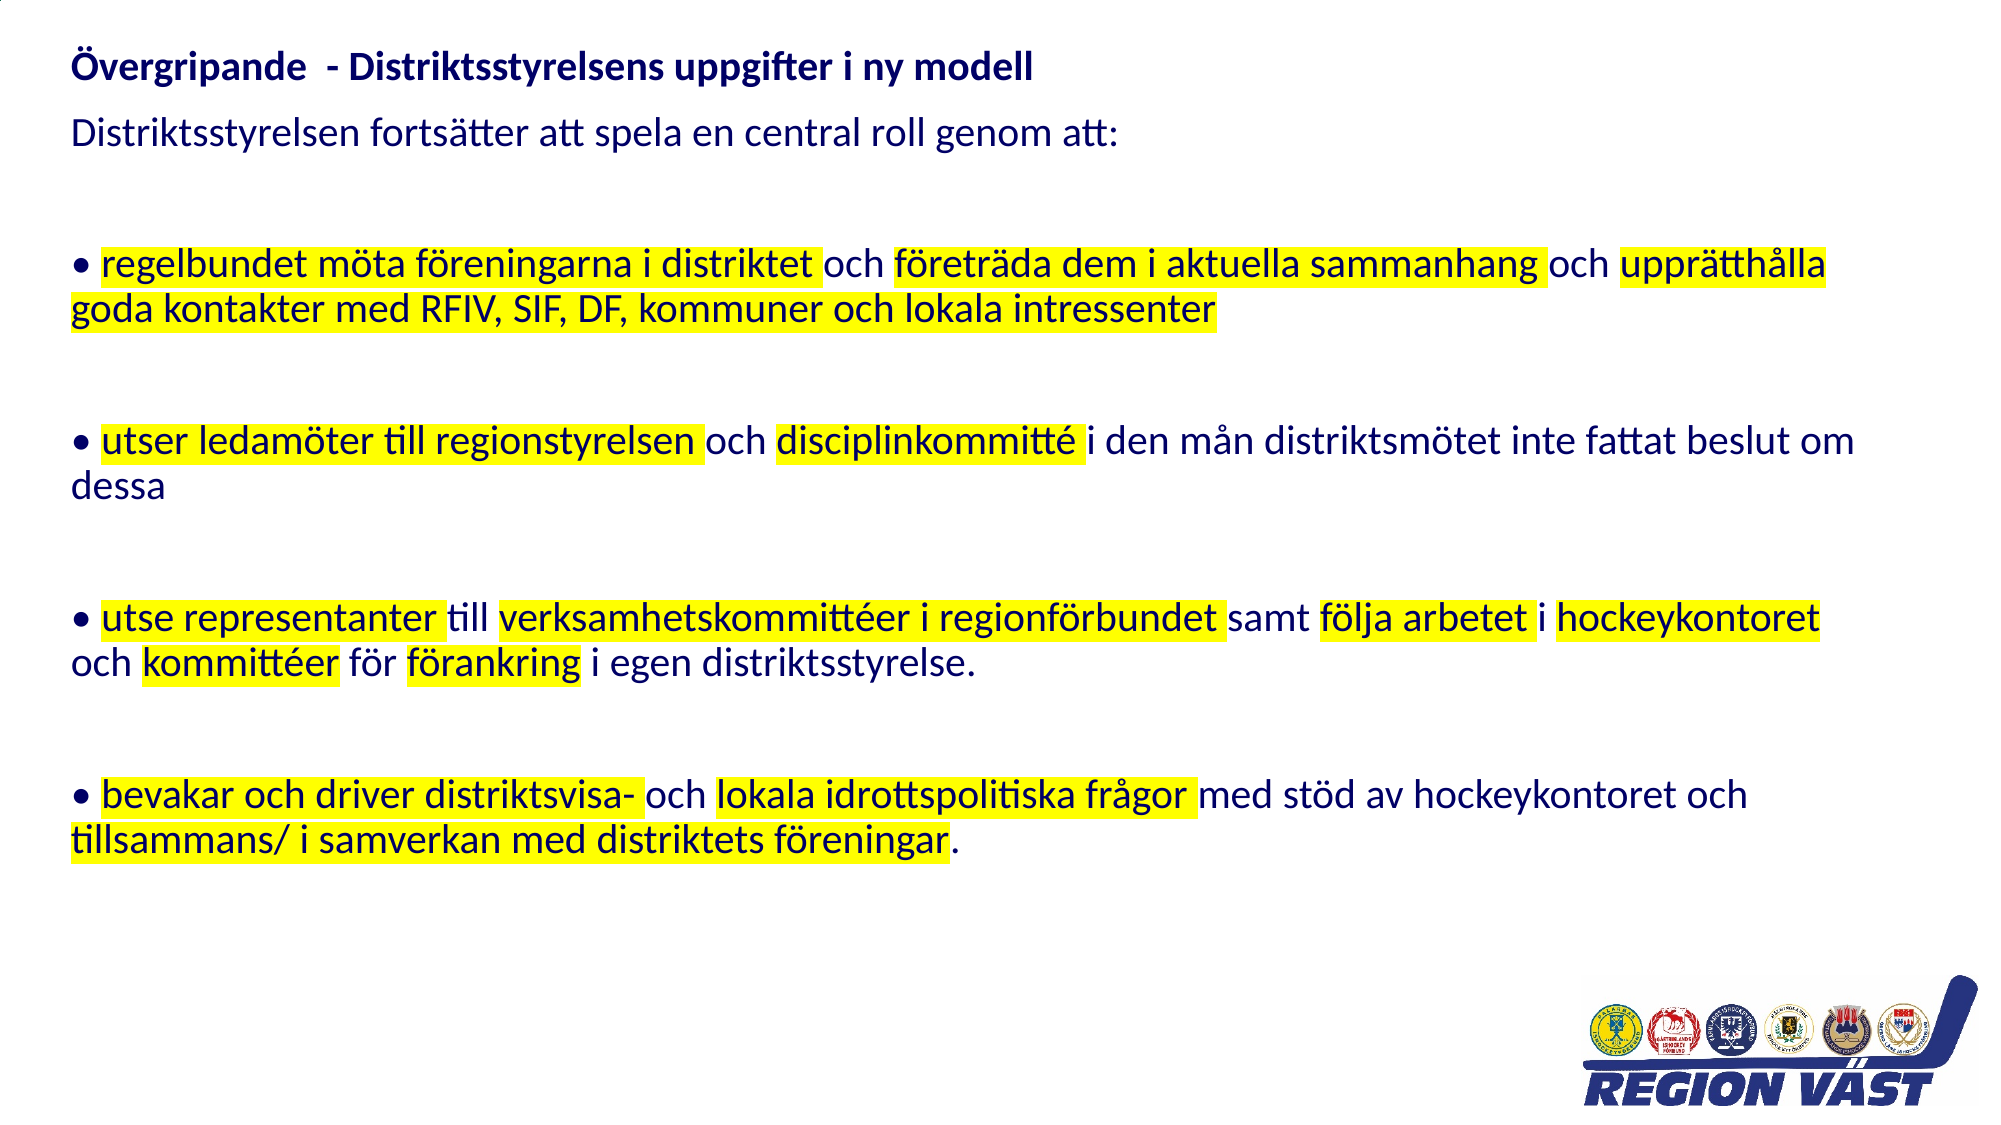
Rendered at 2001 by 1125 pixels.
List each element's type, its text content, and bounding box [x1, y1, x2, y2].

subtitle Övergripande - Distriktsstyrelsens uppgifter i ny modell Distriktsstyrelsen fortsätter att spela en central roll genom att: • regelbundet möta föreningarna i distriktet och företräda dem i aktuella sammanhang och upprätthålla goda kontakter med RFIV, SIF, DF, kommuner och lokala intressenter • utser ledamöter till regionstyrelsen och disciplinkommitté i den mån distriktsmötet inte fattat beslut om dessa • utse representanter till verksamhetskommittéer i regionförbundet samt följa arbetet i hockeykontoret och kommittéer för förankring i egen distriktsstyrelse. • bevakar och driver distriktsvisa- och lokala idrottspolitiska frågor med stöd av hockeykontoret och tillsammans/ i samverkan med distriktets föreningar. [55, 36, 1905, 1024]
picture [1581, 975, 1979, 1106]
